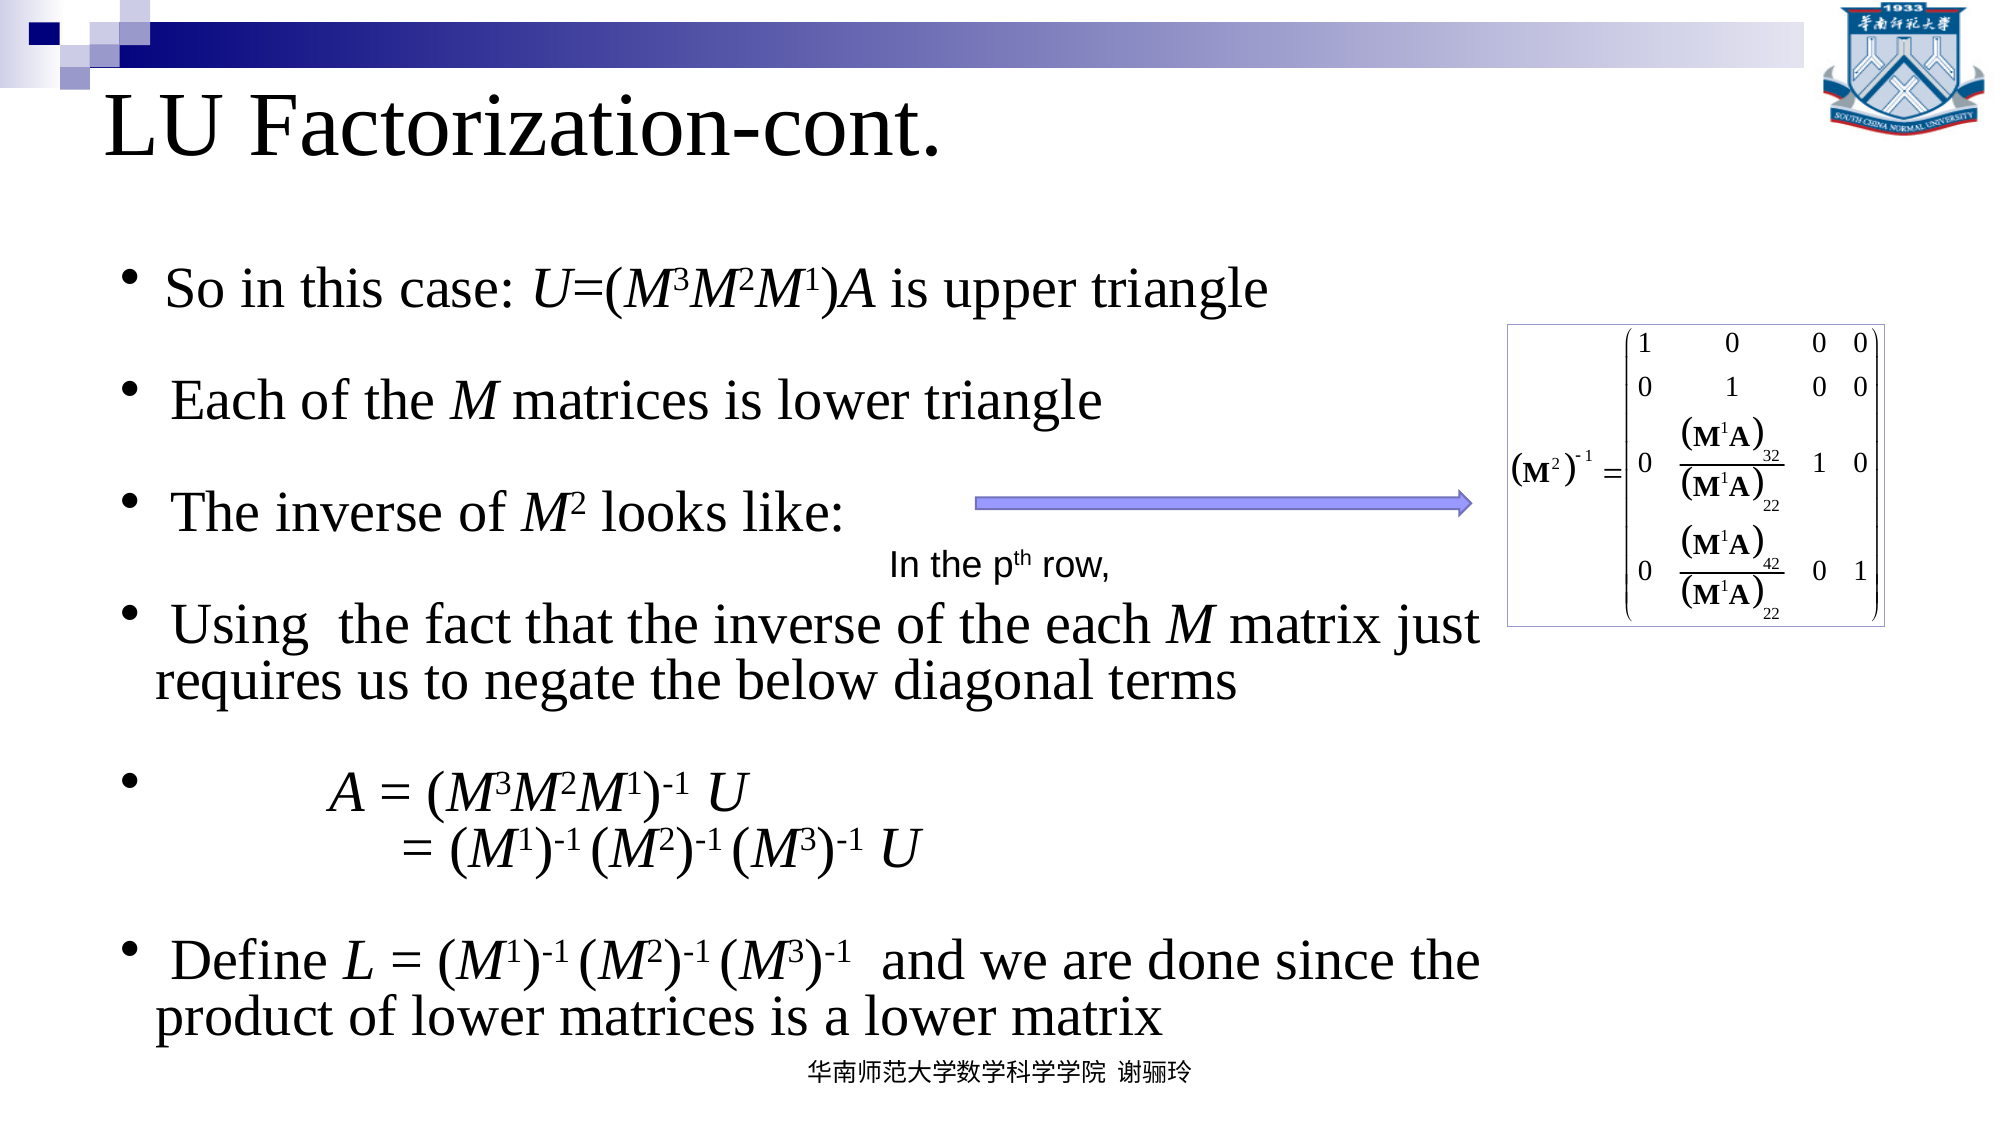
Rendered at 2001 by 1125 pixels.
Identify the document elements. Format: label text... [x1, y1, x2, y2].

picture [1804, 0, 2000, 142]
footer 华南师范大学数学科学学院 谢骊玲 [683, 1025, 1317, 1100]
text_box So in this case: U=(M3M2M1)A is upper triangle Each of the M matrices is lower triangle The inverse of M2 looks like: Using the fact that the inverse of the each M matrix just requires us to negate the below diagonal terms A = (M3M2M1)-1 U = (M1)-1 (M2)-1 (M3)-1 U Define L = (M1)-1 (M2)-1 (M3)-1 and we are done since the product of lower matrices is a lower matrix [105, 255, 1555, 1055]
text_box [1507, 324, 1886, 627]
title LU Factorization-cont. [88, 24, 1364, 213]
text_box [974, 489, 1473, 518]
text_box In the pth row, [873, 532, 1126, 592]
